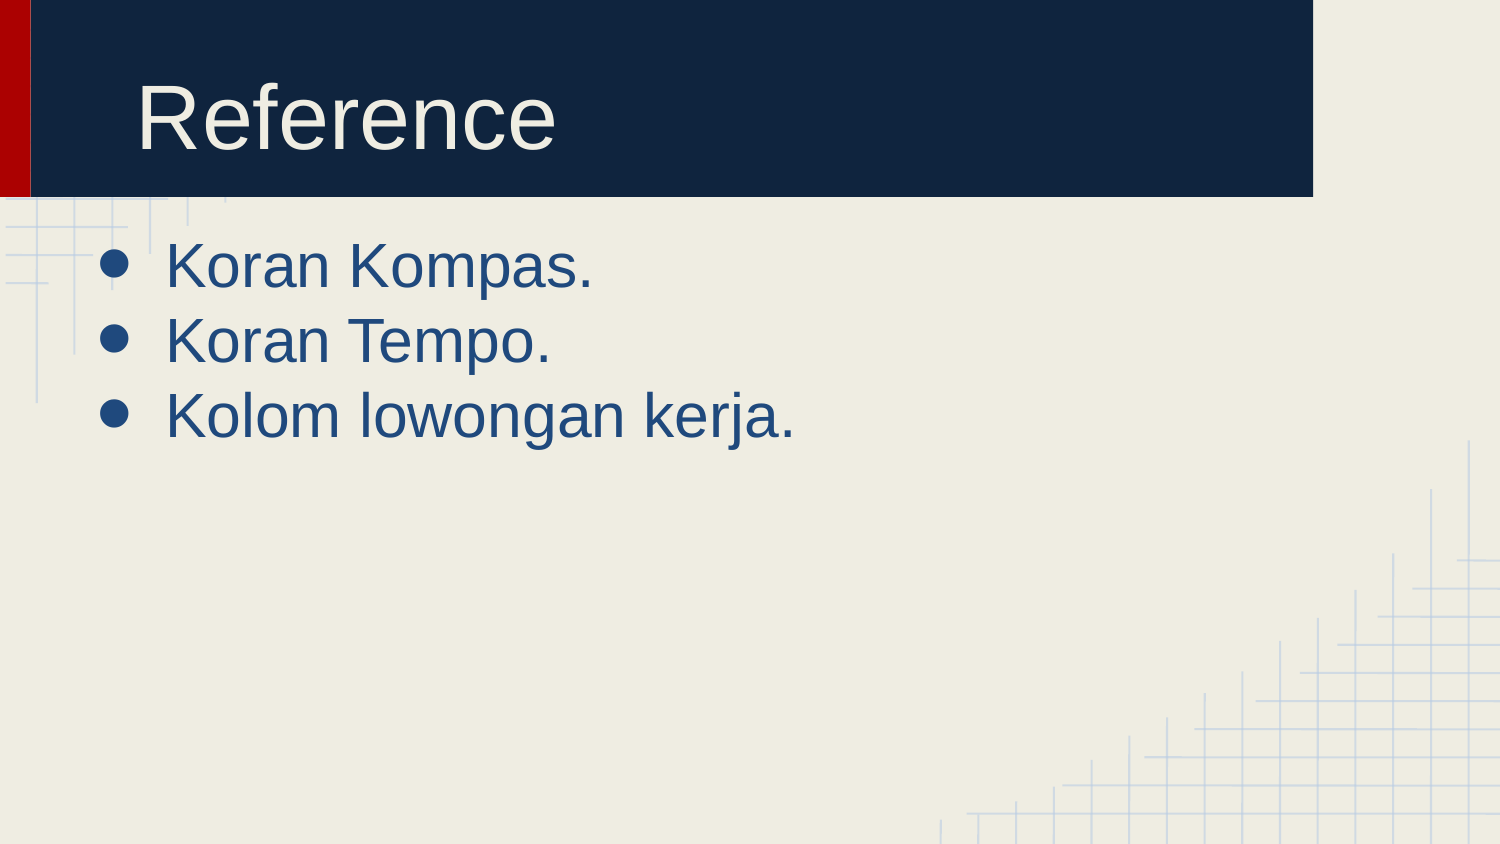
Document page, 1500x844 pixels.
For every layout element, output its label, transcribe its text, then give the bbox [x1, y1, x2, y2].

title Reference [75, 16, 1276, 183]
list Koran Kompas. Koran Tempo. Kolom lowongan kerja. [75, 209, 1425, 806]
